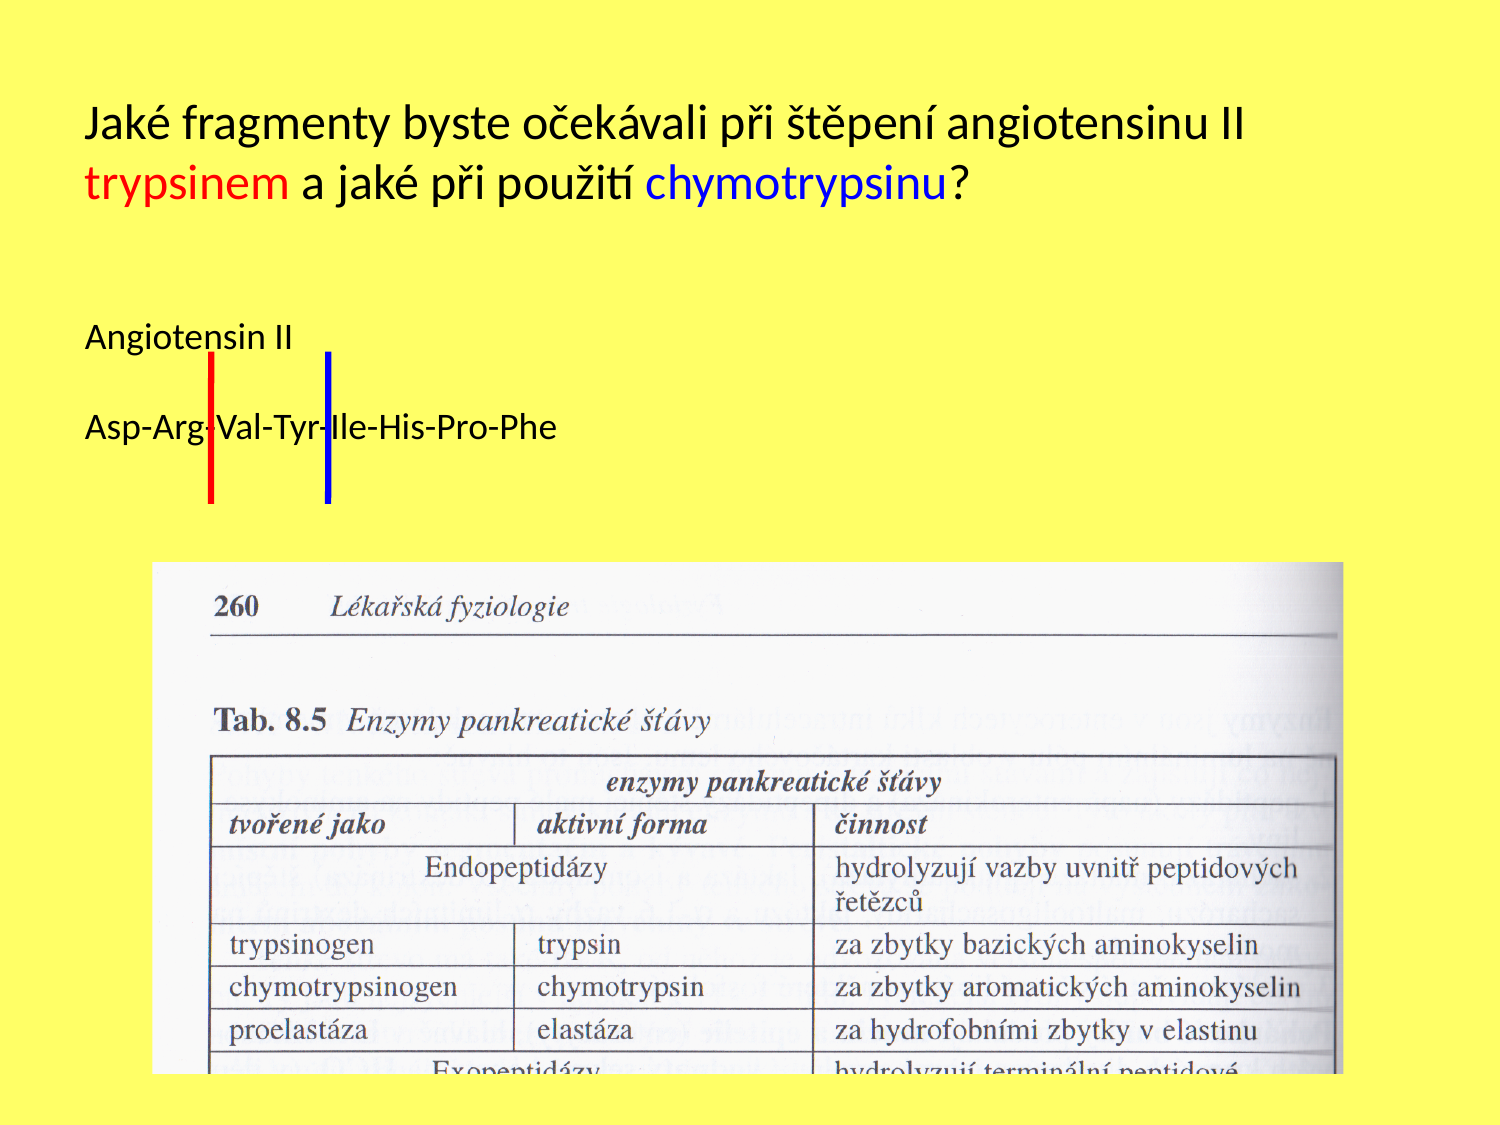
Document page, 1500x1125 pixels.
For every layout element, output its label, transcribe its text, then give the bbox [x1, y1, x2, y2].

picture [152, 562, 1344, 1075]
text_box Jaké fragmenty byste očekávali při štěpení angiotensinu II trypsinem a jaké při použití chymotrypsinu? [70, 81, 1418, 217]
text_box Angiotensin II Asp-Arg-Val-Tyr-Ile-His-Pro-Phe [70, 304, 961, 455]
